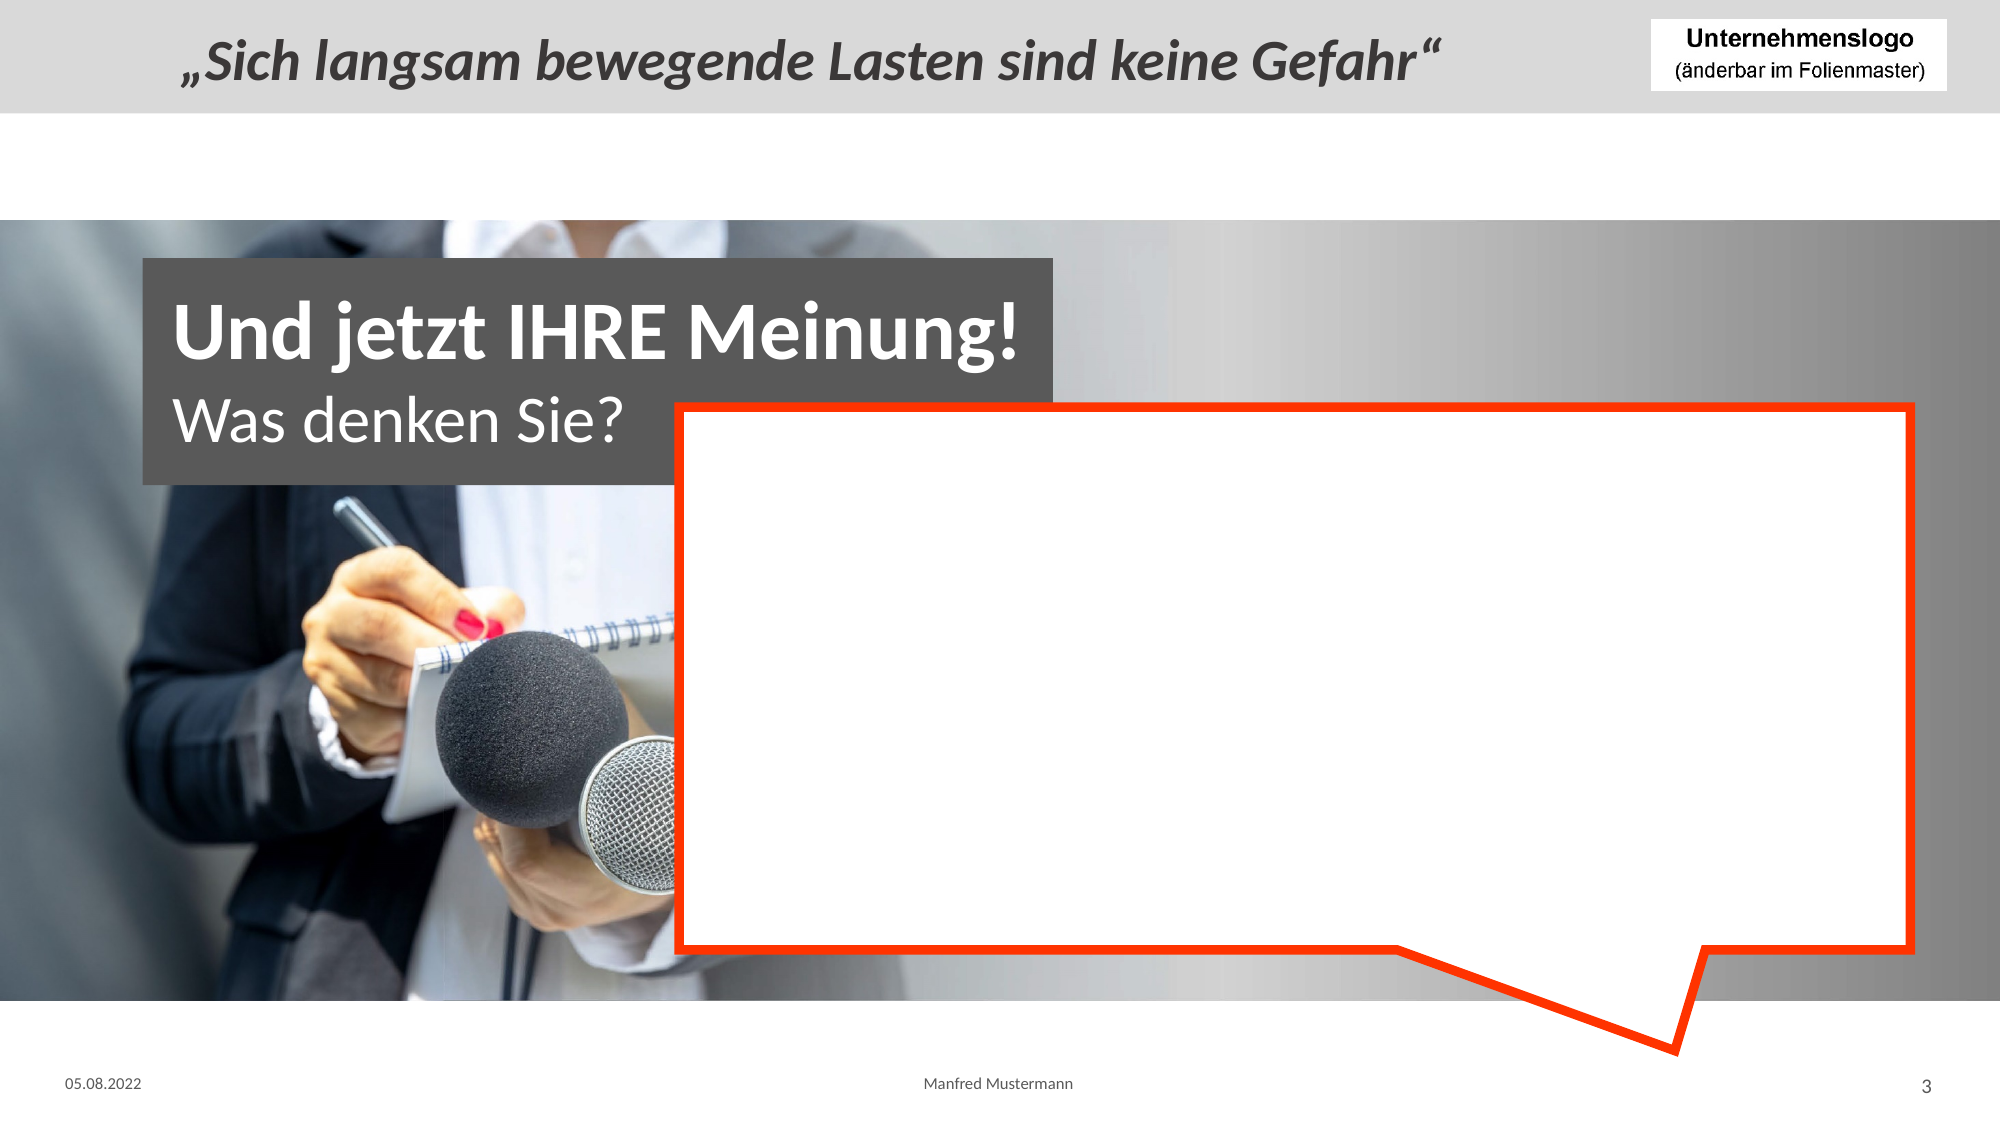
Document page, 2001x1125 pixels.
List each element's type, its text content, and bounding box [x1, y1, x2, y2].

text_box „Sich langsam bewegende Lasten sind keine Gefahr“ [156, 15, 1558, 98]
text_box [1534, 1001, 1691, 1053]
footer Manfred Mustermann [661, 1065, 1337, 1125]
picture [0, 220, 2000, 1001]
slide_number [50, 1065, 501, 1125]
picture [1651, 19, 1947, 91]
slide_number 3 [1496, 1065, 1947, 1125]
